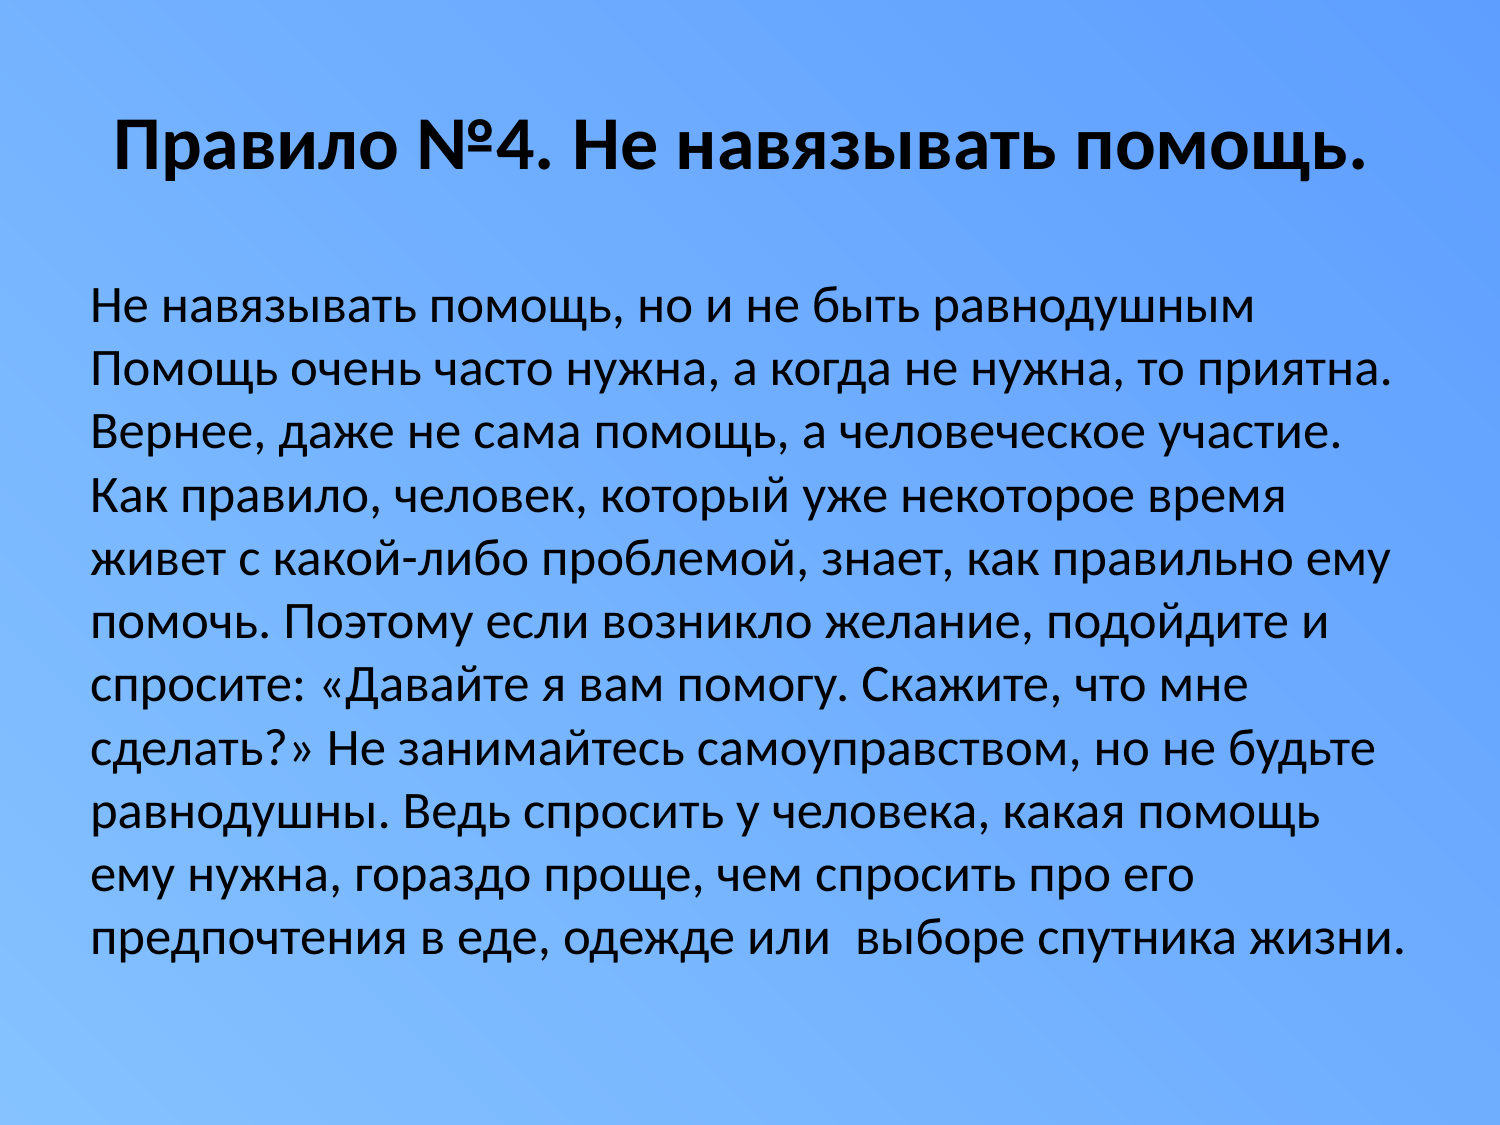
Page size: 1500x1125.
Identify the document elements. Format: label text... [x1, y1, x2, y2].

title Правило №4. Не навязывать помощь. [75, 45, 1425, 233]
list Не навязывать помощь, но и не быть равнодушным Помощь очень часто нужна, а когда не нужна, то приятна. Вернее, даже не сама помощь, а человеческое участие. Как правило, человек, который уже некоторое время живет с какой-либо проблемой, знает, как правильно ему помочь. Поэтому если возникло желание, подойдите и спросите: «Давайте я вам помогу. Скажите, что мне сделать?» Не занимайтесь самоуправством, но не будьте равнодушны. Ведь спросить у человека, какая помощь ему нужна, гораздо проще, чем спросить про его предпочтения в еде, одежде или выборе спутника жизни. [75, 262, 1425, 1005]
